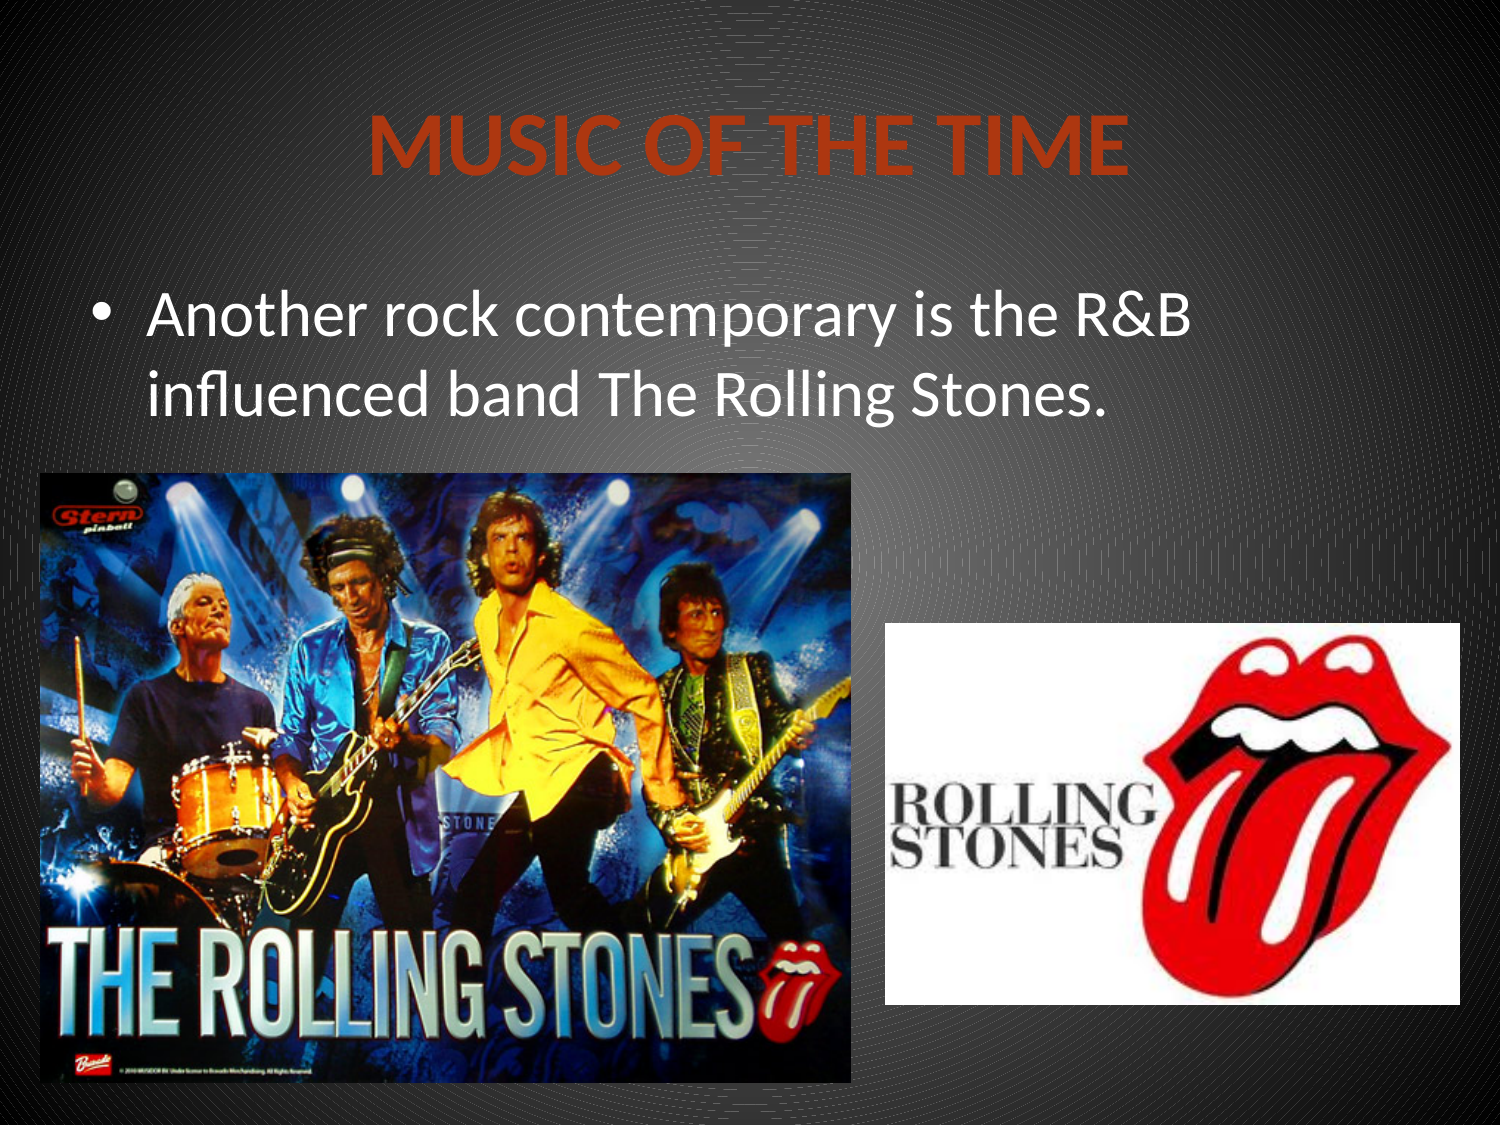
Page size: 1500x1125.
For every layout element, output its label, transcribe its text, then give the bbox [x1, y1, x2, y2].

picture [884, 623, 1461, 1006]
title Music of the time [75, 45, 1425, 233]
picture [39, 473, 851, 1084]
list Another rock contemporary is the R&B influenced band The Rolling Stones. [75, 262, 1425, 1005]
